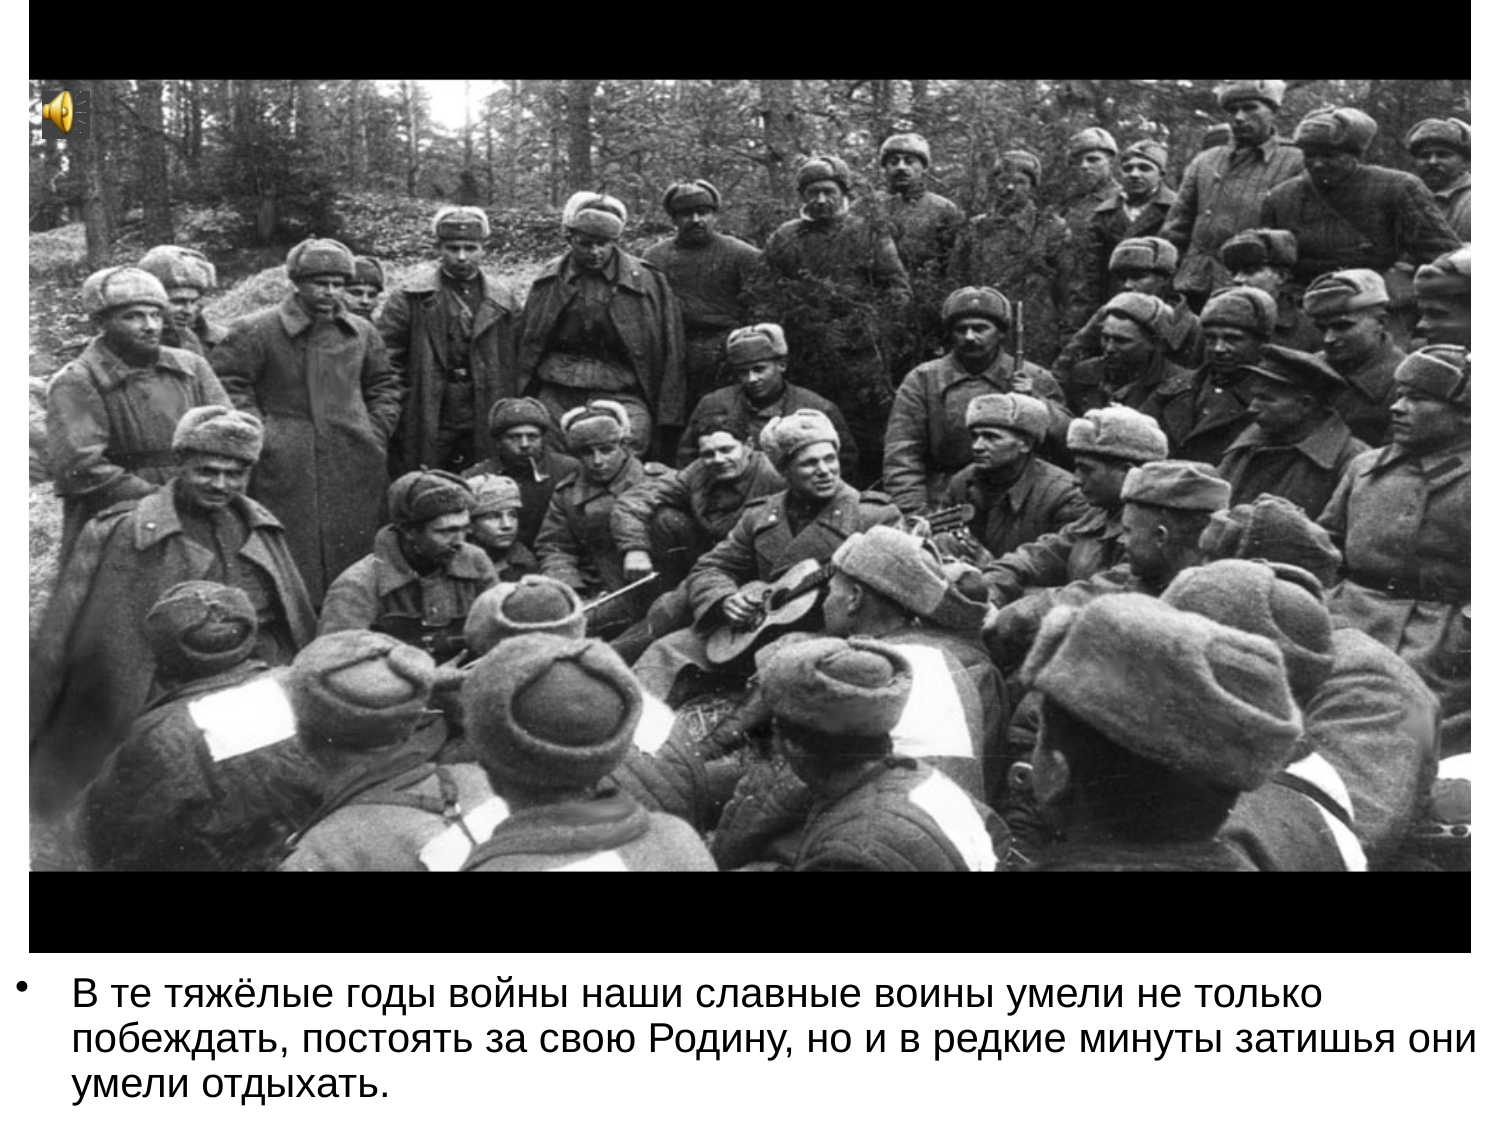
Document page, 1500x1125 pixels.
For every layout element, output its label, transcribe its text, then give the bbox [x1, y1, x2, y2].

picture [29, 0, 1471, 953]
list В те тяжёлые годы войны наши славные воины умели не только побеждать, постоять за свою Родину, но и в редкие минуты затишья они умели отдыхать. [0, 964, 1500, 1125]
